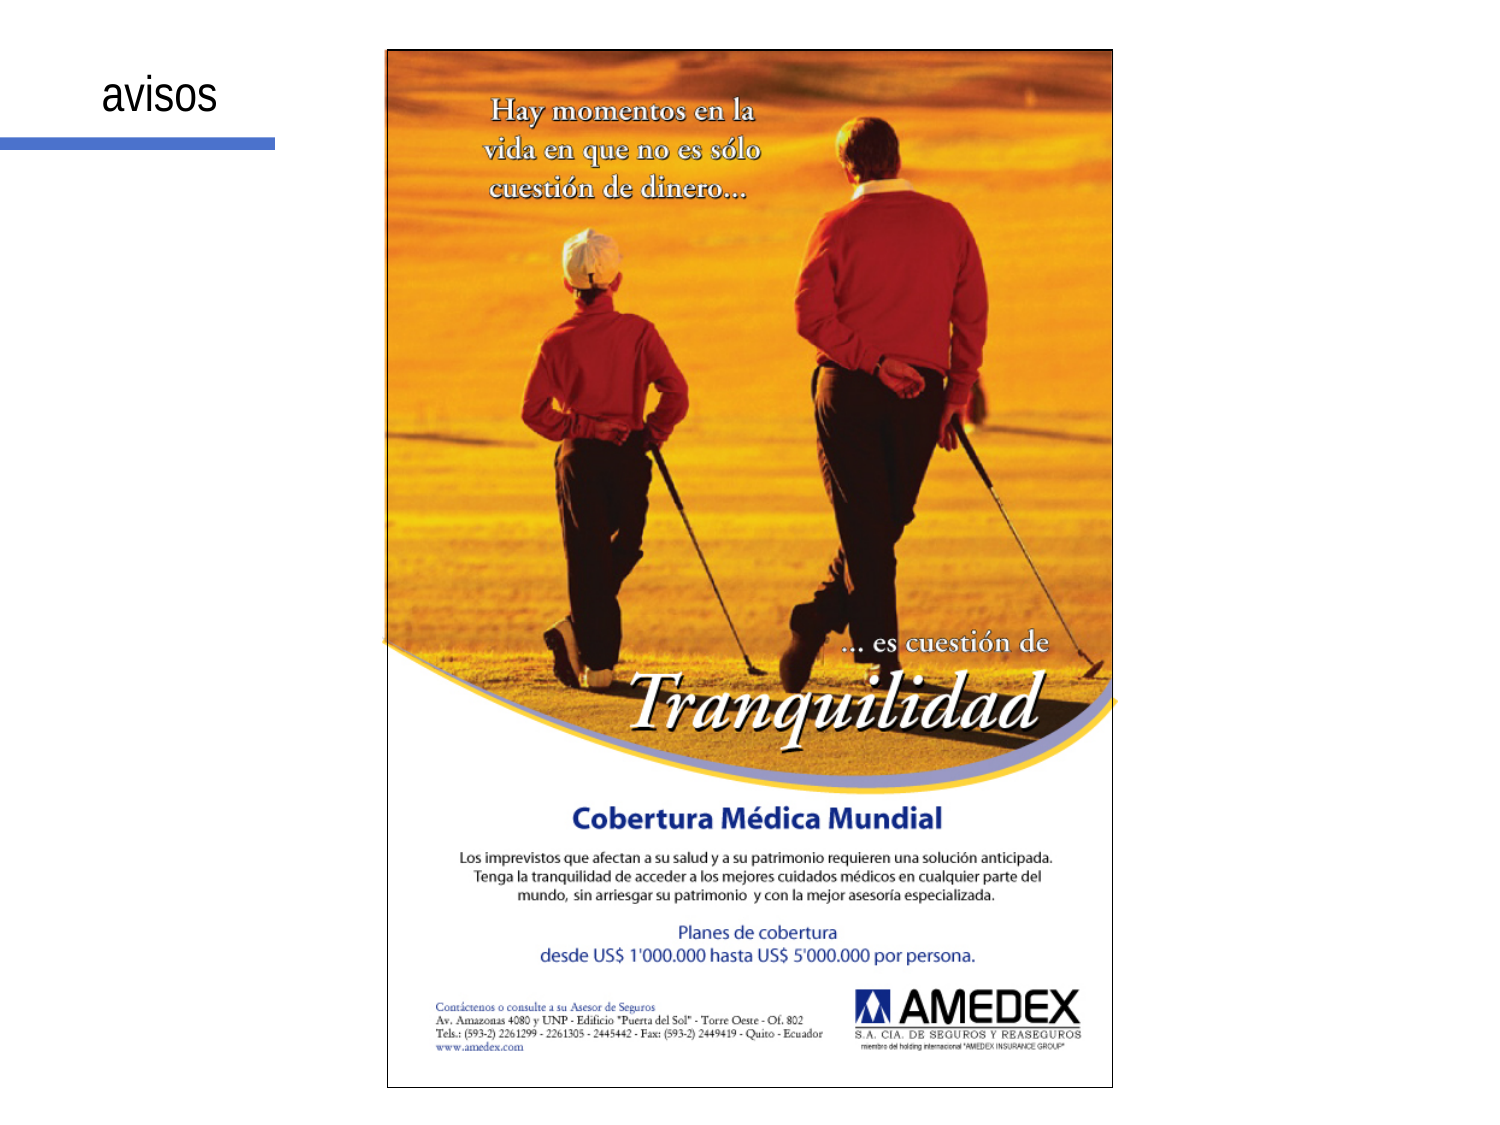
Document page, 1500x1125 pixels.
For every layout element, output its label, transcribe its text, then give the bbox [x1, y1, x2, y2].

text_box [0, 137, 275, 150]
text_box avisos [86, 54, 233, 130]
picture [381, 49, 1118, 1076]
text_box [387, 1084, 1113, 1088]
